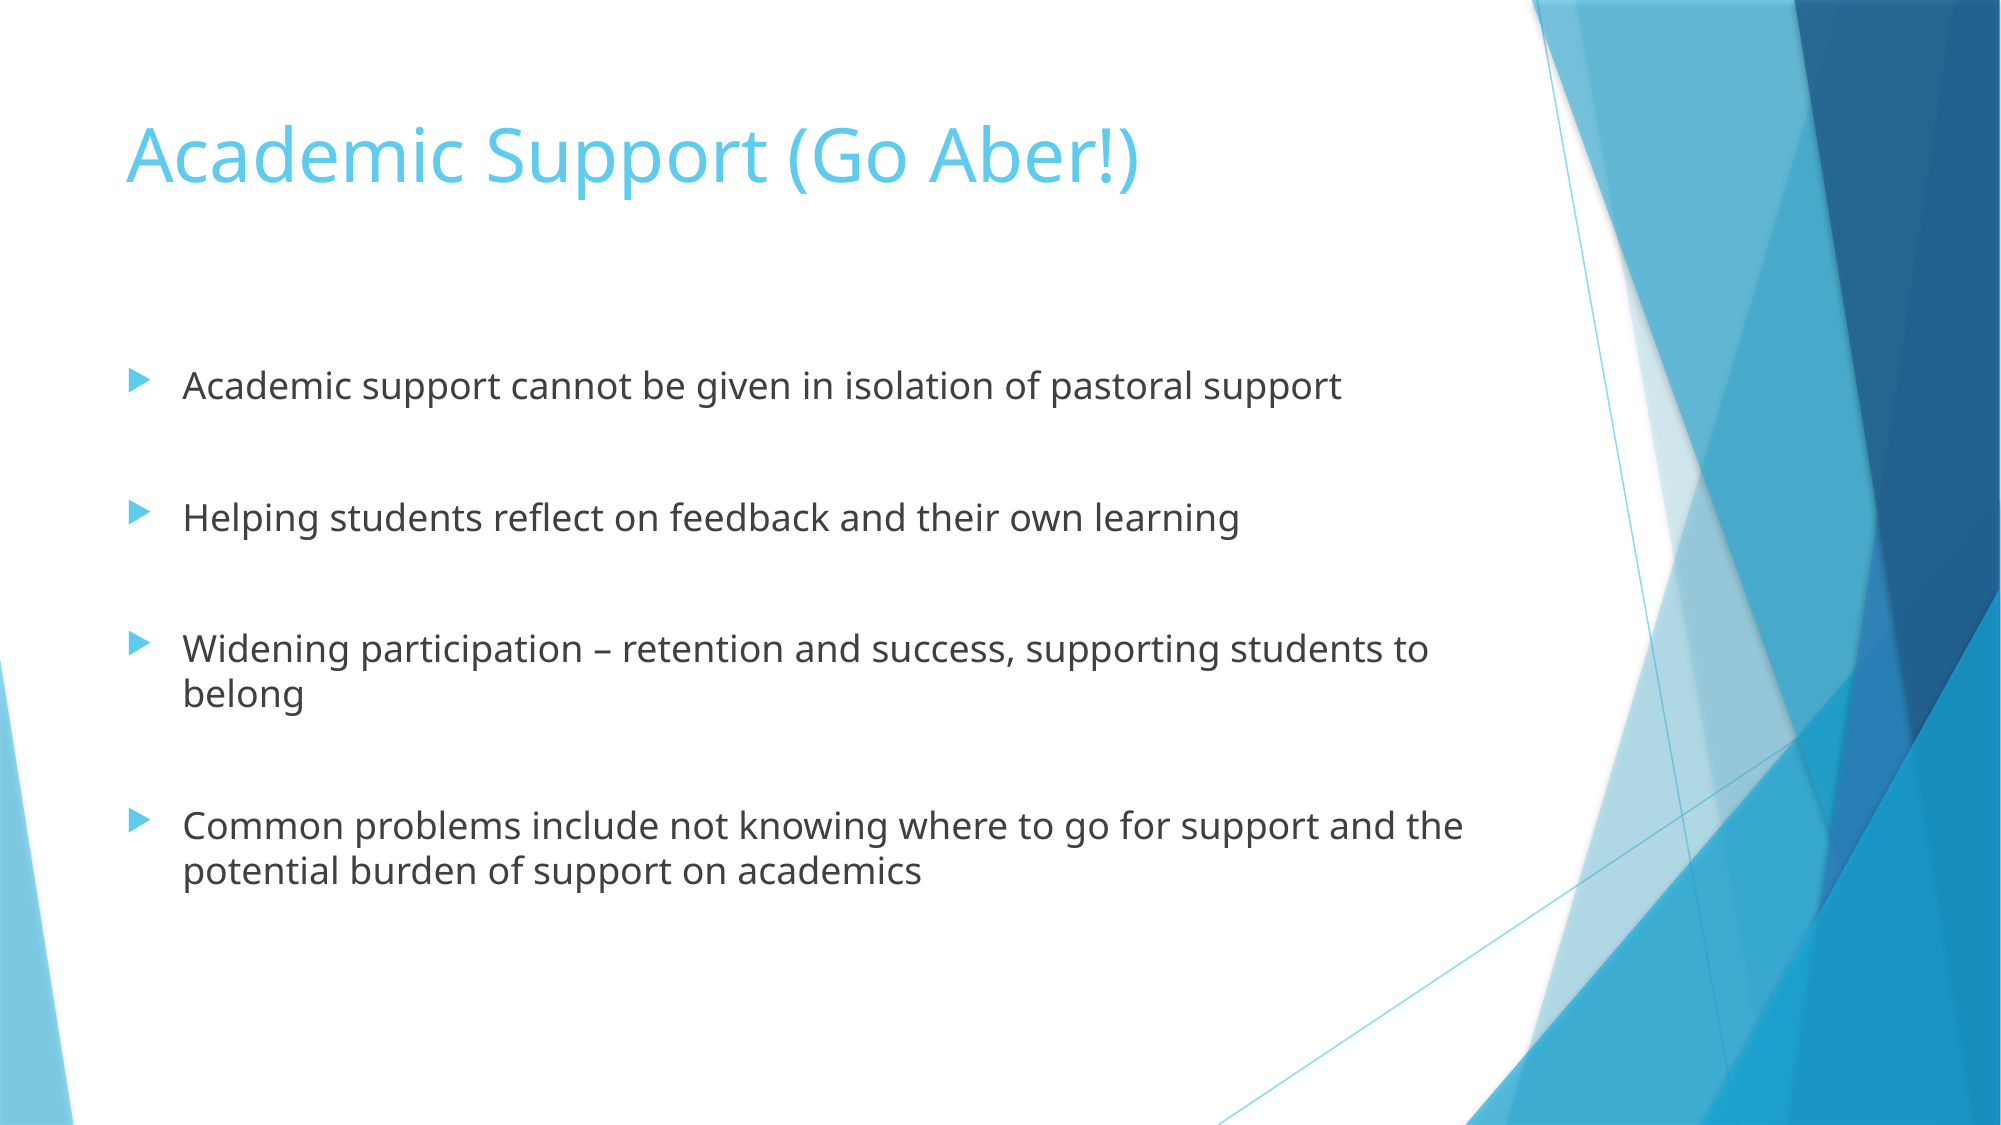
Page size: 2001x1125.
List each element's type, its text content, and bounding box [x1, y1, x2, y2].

title Academic Support (Go Aber!) [111, 99, 1522, 317]
list Academic support cannot be given in isolation of pastoral support Helping students reflect on feedback and their own learning Widening participation – retention and success, supporting students to belong Common problems include not knowing where to go for support and the potential burden of support on academics [111, 354, 1522, 992]
